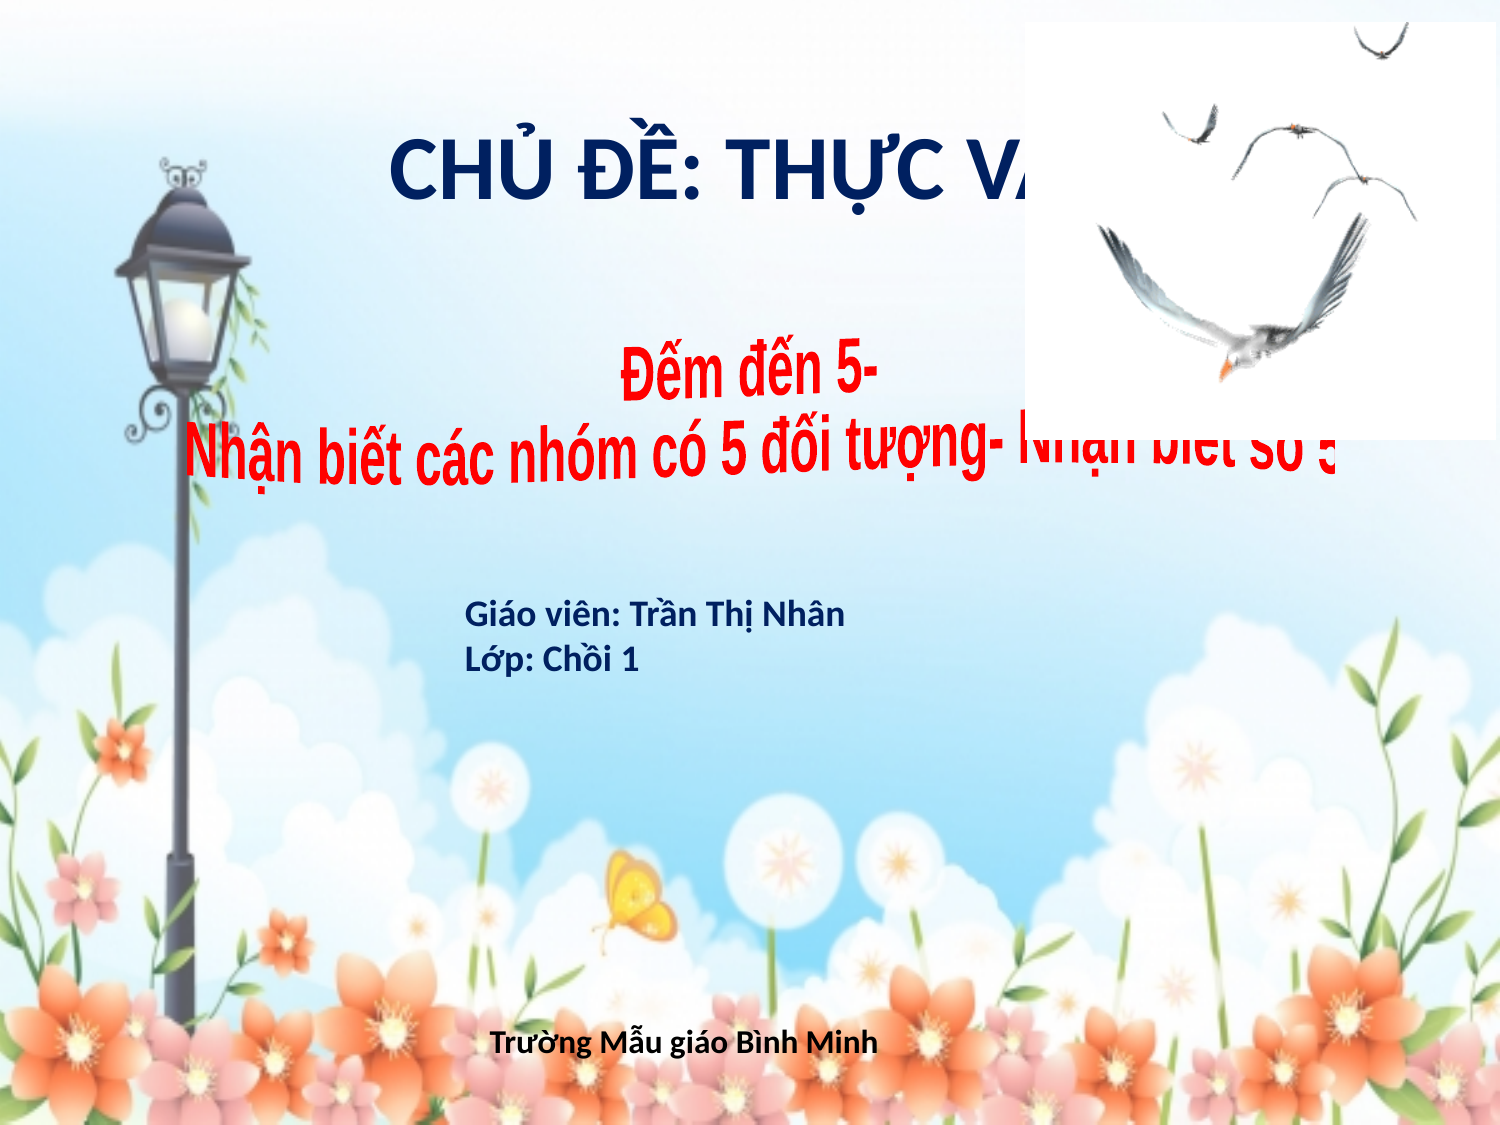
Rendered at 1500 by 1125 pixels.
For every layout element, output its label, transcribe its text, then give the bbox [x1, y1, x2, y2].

text_box Trường Mẫu giáo Bình Minh [474, 1012, 988, 1068]
text_box Giáo viên: Trần Thị Nhân Lớp: Chồi 1 [449, 581, 1050, 687]
text_box Chủ đề: thực vật [374, 99, 1019, 225]
picture [1024, 21, 1496, 440]
